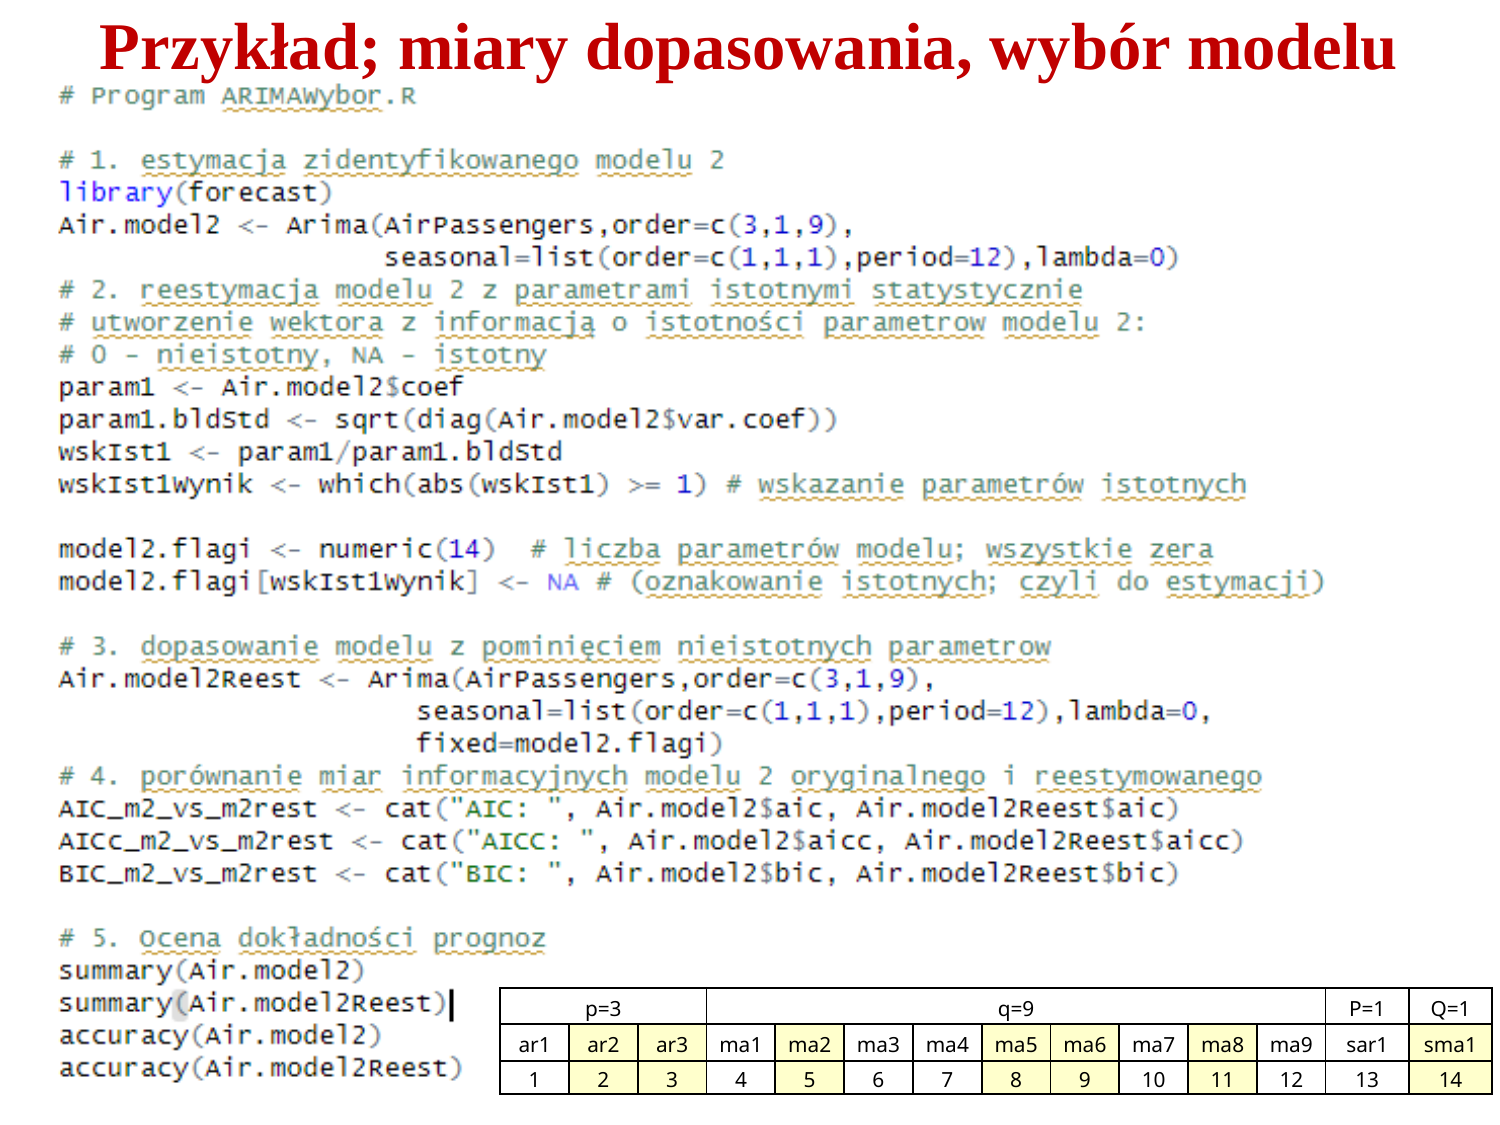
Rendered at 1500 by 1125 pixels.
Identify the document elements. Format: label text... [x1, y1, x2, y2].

table_cell 13 [1333, 1062, 1408, 1093]
table_header P=1 [1334, 989, 1408, 1023]
table_header Q=1 [1410, 989, 1491, 1023]
table_cell sar1 [1334, 1025, 1408, 1060]
title Przykład; miary dopasowania, wybór modelu [0, 0, 1500, 91]
table_cell sma1 [1410, 1025, 1491, 1060]
picture [52, 77, 1329, 1089]
table_cell 14 [1410, 1062, 1491, 1093]
